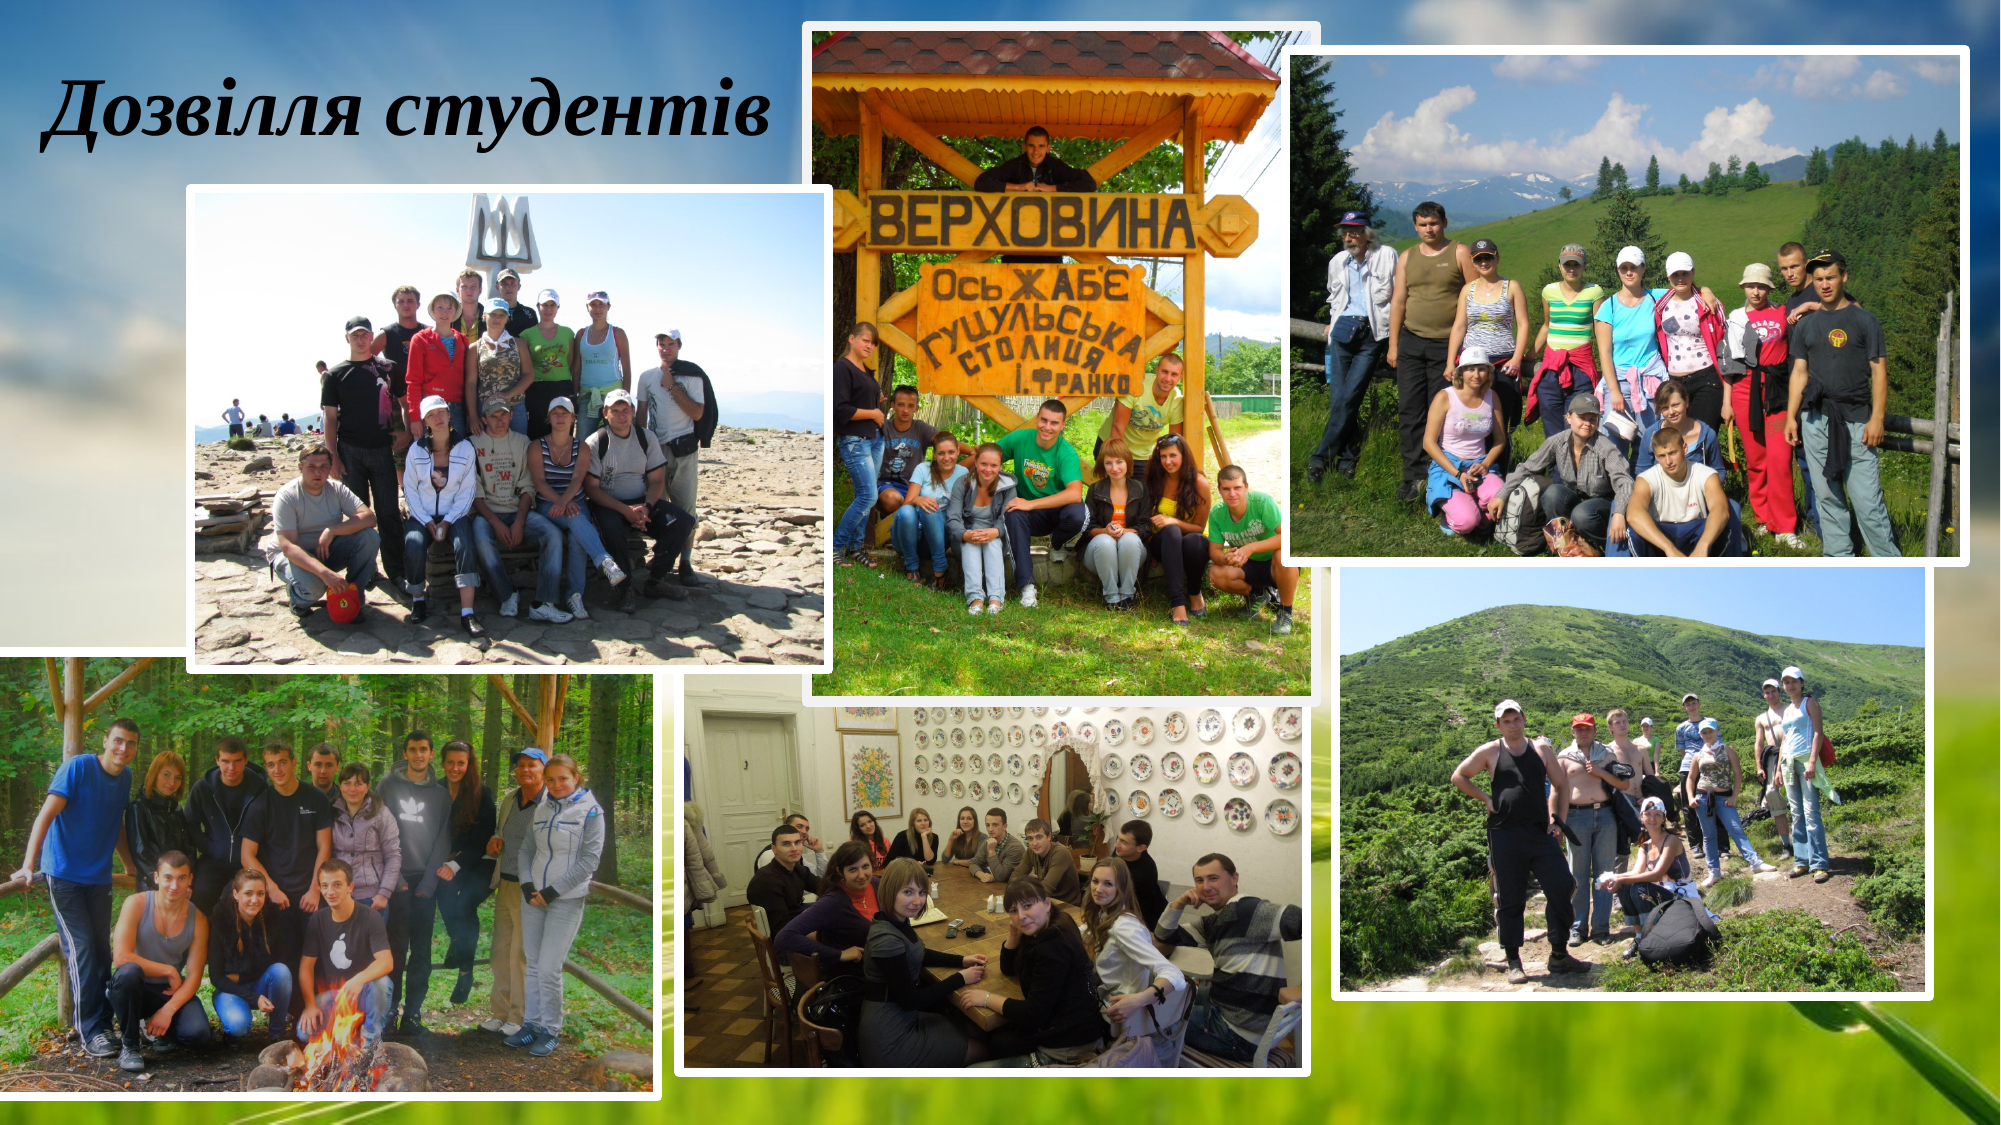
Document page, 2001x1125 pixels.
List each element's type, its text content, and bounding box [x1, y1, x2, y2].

title Дозвілля студентів [31, 0, 865, 218]
picture [0, 0, 186, 647]
text_box [1321, 567, 1327, 603]
picture [0, 31, 1961, 1092]
picture [0, 0, 2001, 1125]
